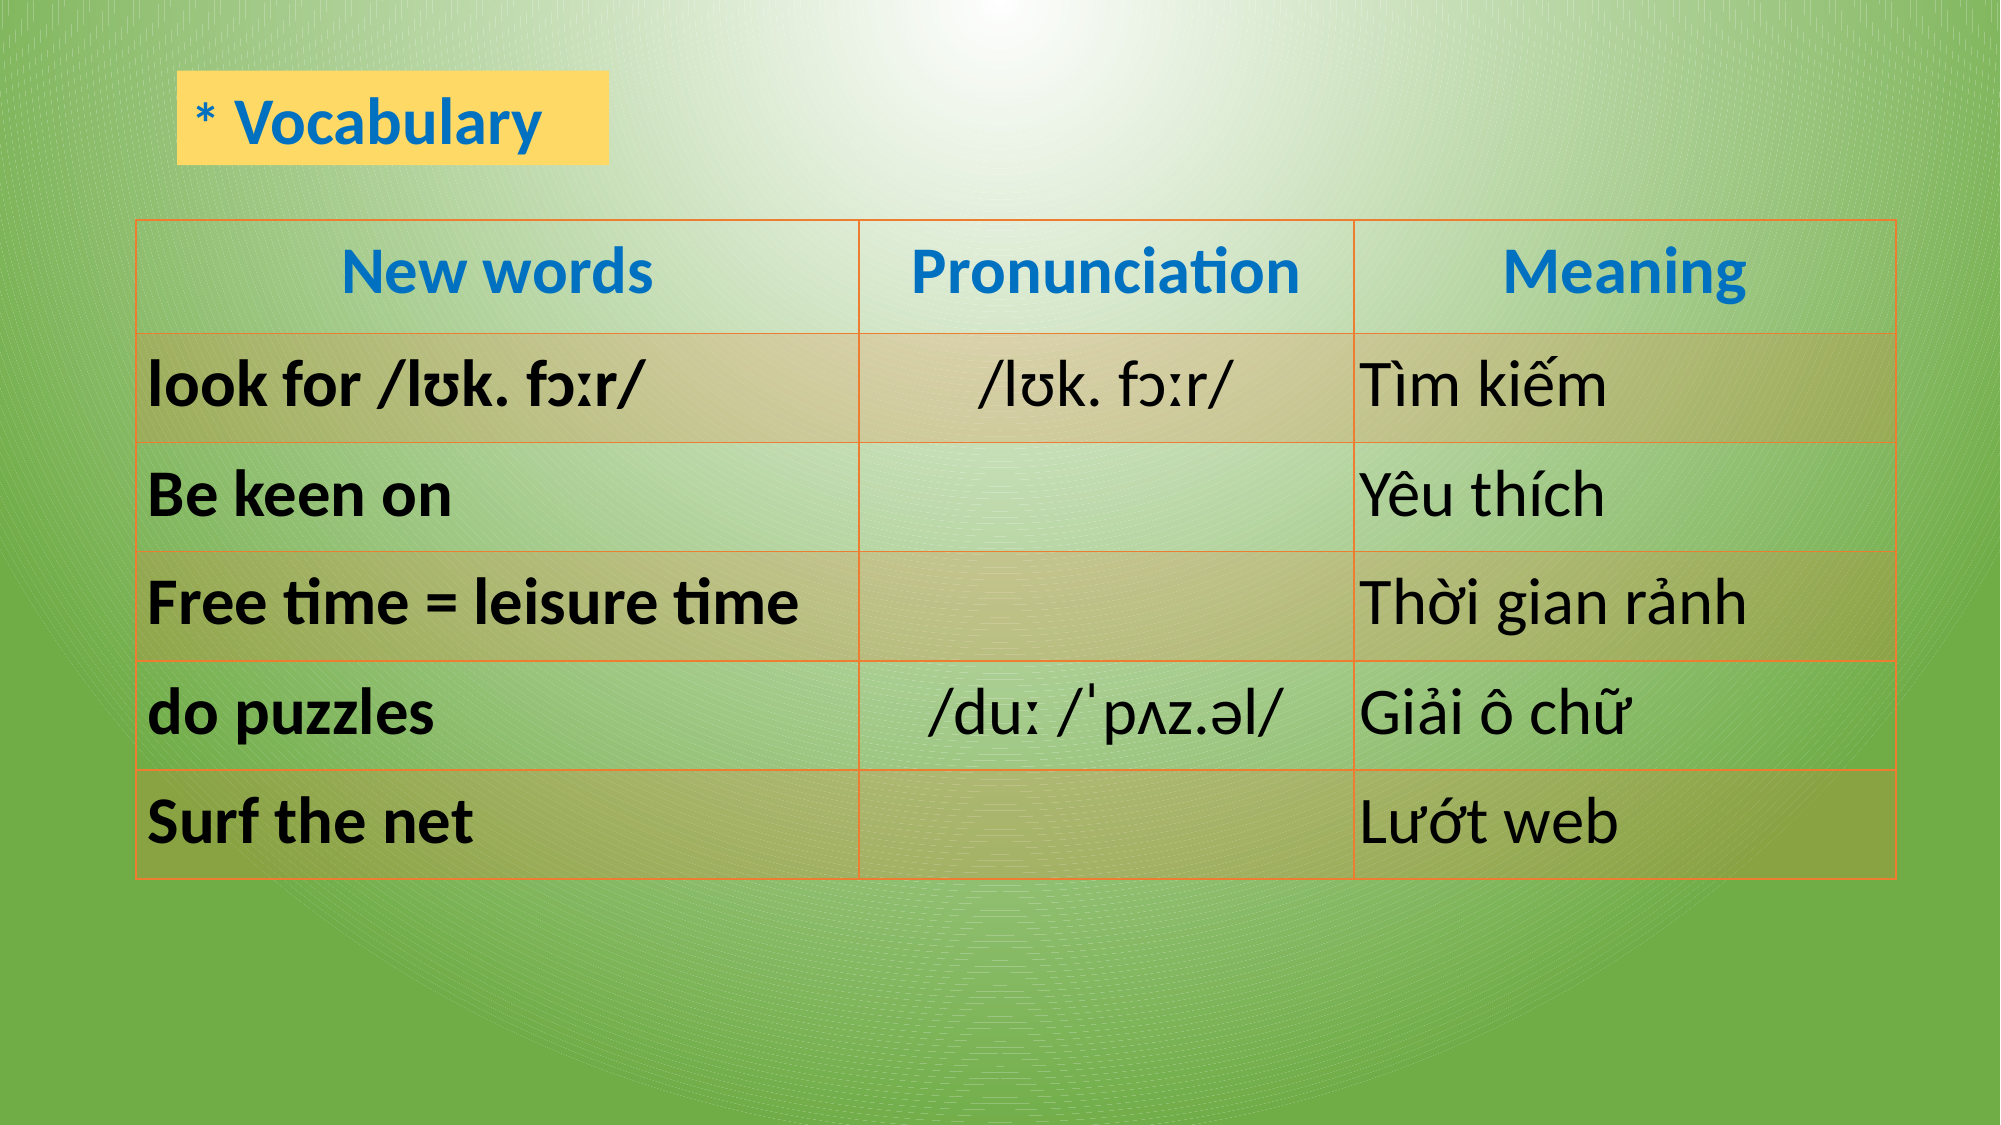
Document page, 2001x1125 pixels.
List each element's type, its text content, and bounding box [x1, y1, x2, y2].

text_box * Vocabulary [177, 70, 610, 166]
table_cell [860, 552, 1353, 660]
table_cell Lướt web [1355, 771, 1895, 878]
table_cell Be keen on [137, 443, 858, 551]
table_cell /lʊk. fɔːr/ [860, 334, 1353, 442]
table_cell do puzzles [137, 662, 858, 769]
table_cell [860, 771, 1353, 878]
table_header Meaning [1355, 221, 1895, 333]
table_cell Tìm kiếm [1355, 334, 1895, 442]
table_cell Thời gian rảnh [1355, 552, 1895, 660]
table_cell /duː /ˈpʌz.əl/ [860, 662, 1353, 769]
table_cell Surf the net [137, 771, 858, 878]
table_header Pronunciation [860, 221, 1353, 333]
table_cell Yêu thích [1355, 443, 1895, 551]
table_cell [860, 443, 1353, 551]
table_header New words [137, 221, 858, 333]
table_cell look for /lʊk. fɔːr/ [137, 334, 858, 442]
table_cell Free time = leisure time [137, 552, 858, 660]
table_cell Giải ô chữ [1355, 662, 1895, 769]
